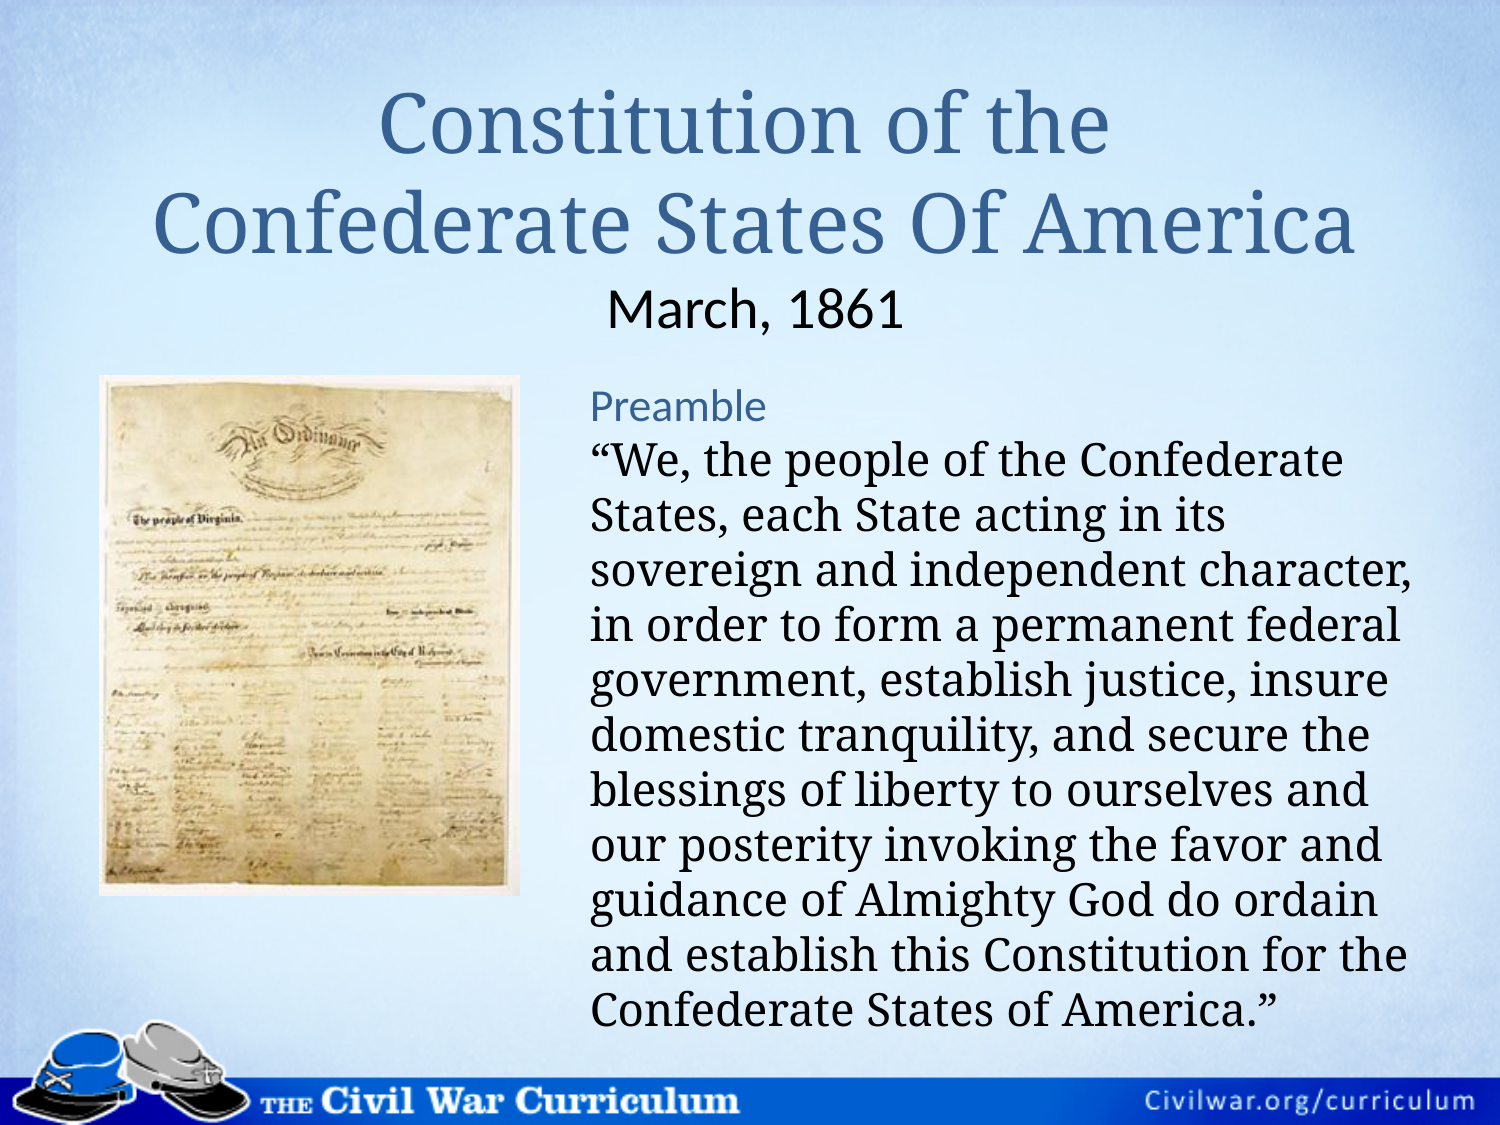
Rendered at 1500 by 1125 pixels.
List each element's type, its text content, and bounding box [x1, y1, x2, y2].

text_box Preamble “We, the people of the Confederate States, each State acting in its sovereign and independent character, in order to form a permanent federal government, establish justice, insure domestic tranquility, and secure the blessings of liberty to ourselves and our posterity invoking the favor and guidance of Almighty God do ordain and establish this Constitution for the Confederate States of America.” [575, 368, 1438, 1043]
picture [0, 0, 1500, 1125]
text_box Constitution of the Confederate States Of America March, 1861 [5, 62, 1500, 348]
